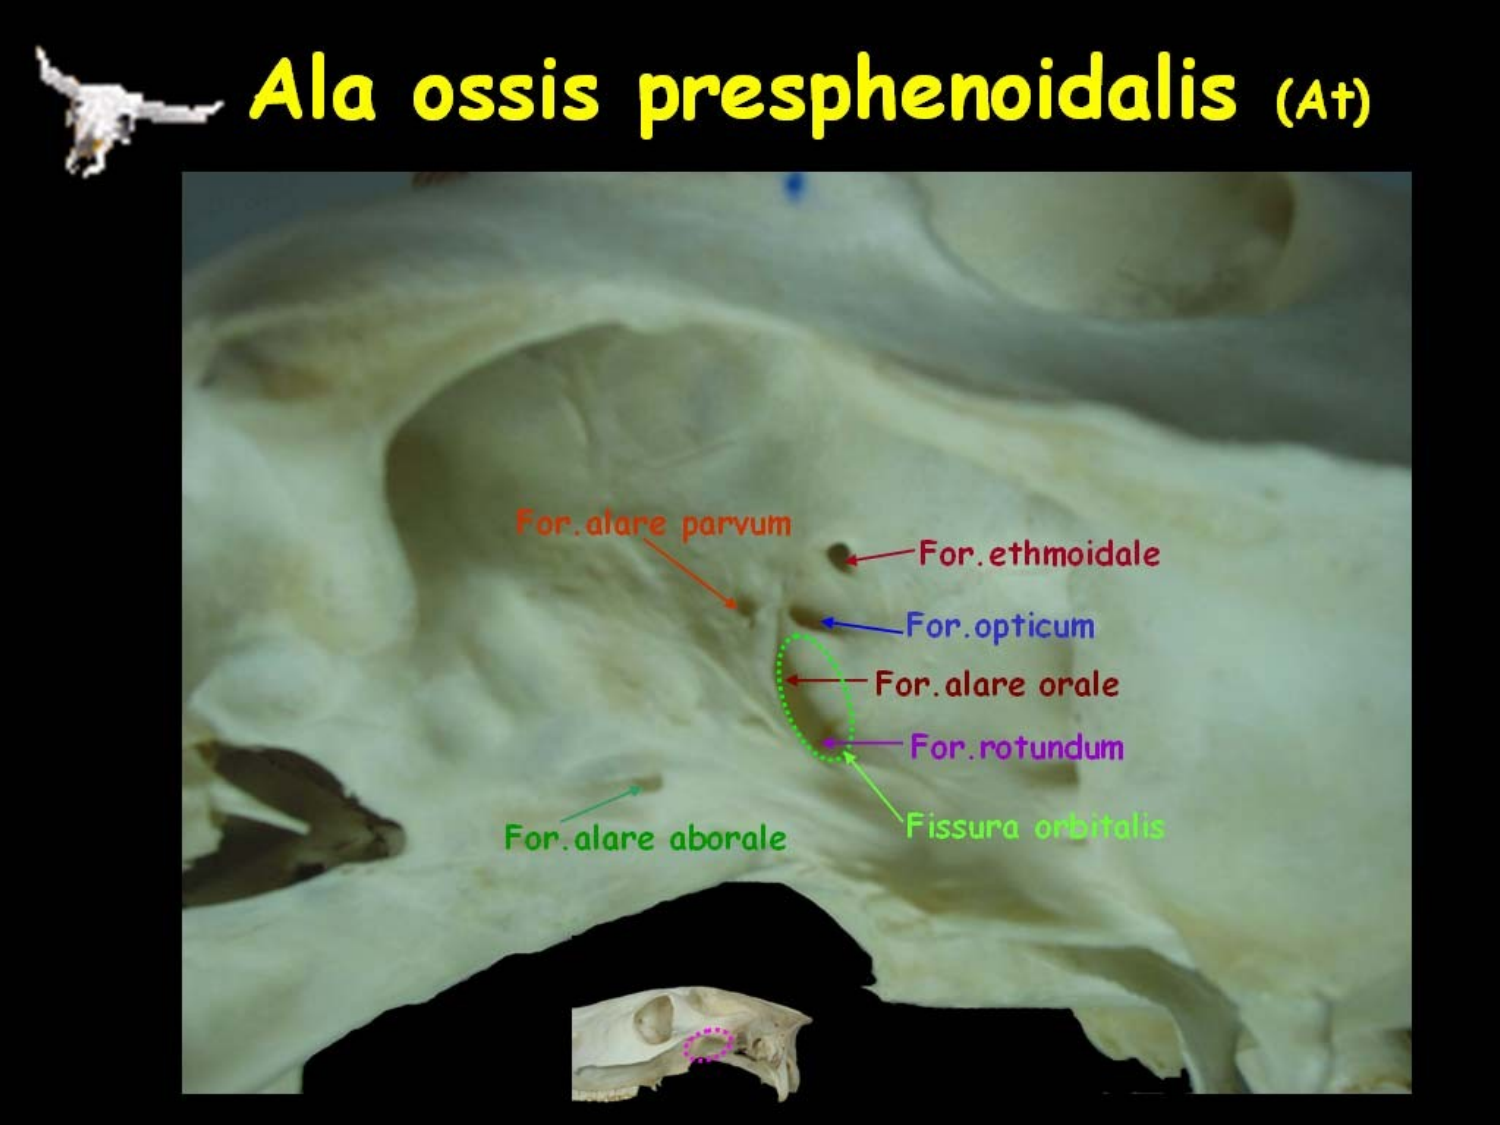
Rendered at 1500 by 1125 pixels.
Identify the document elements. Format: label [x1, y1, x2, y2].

text_box [0, 0, 1500, 1125]
